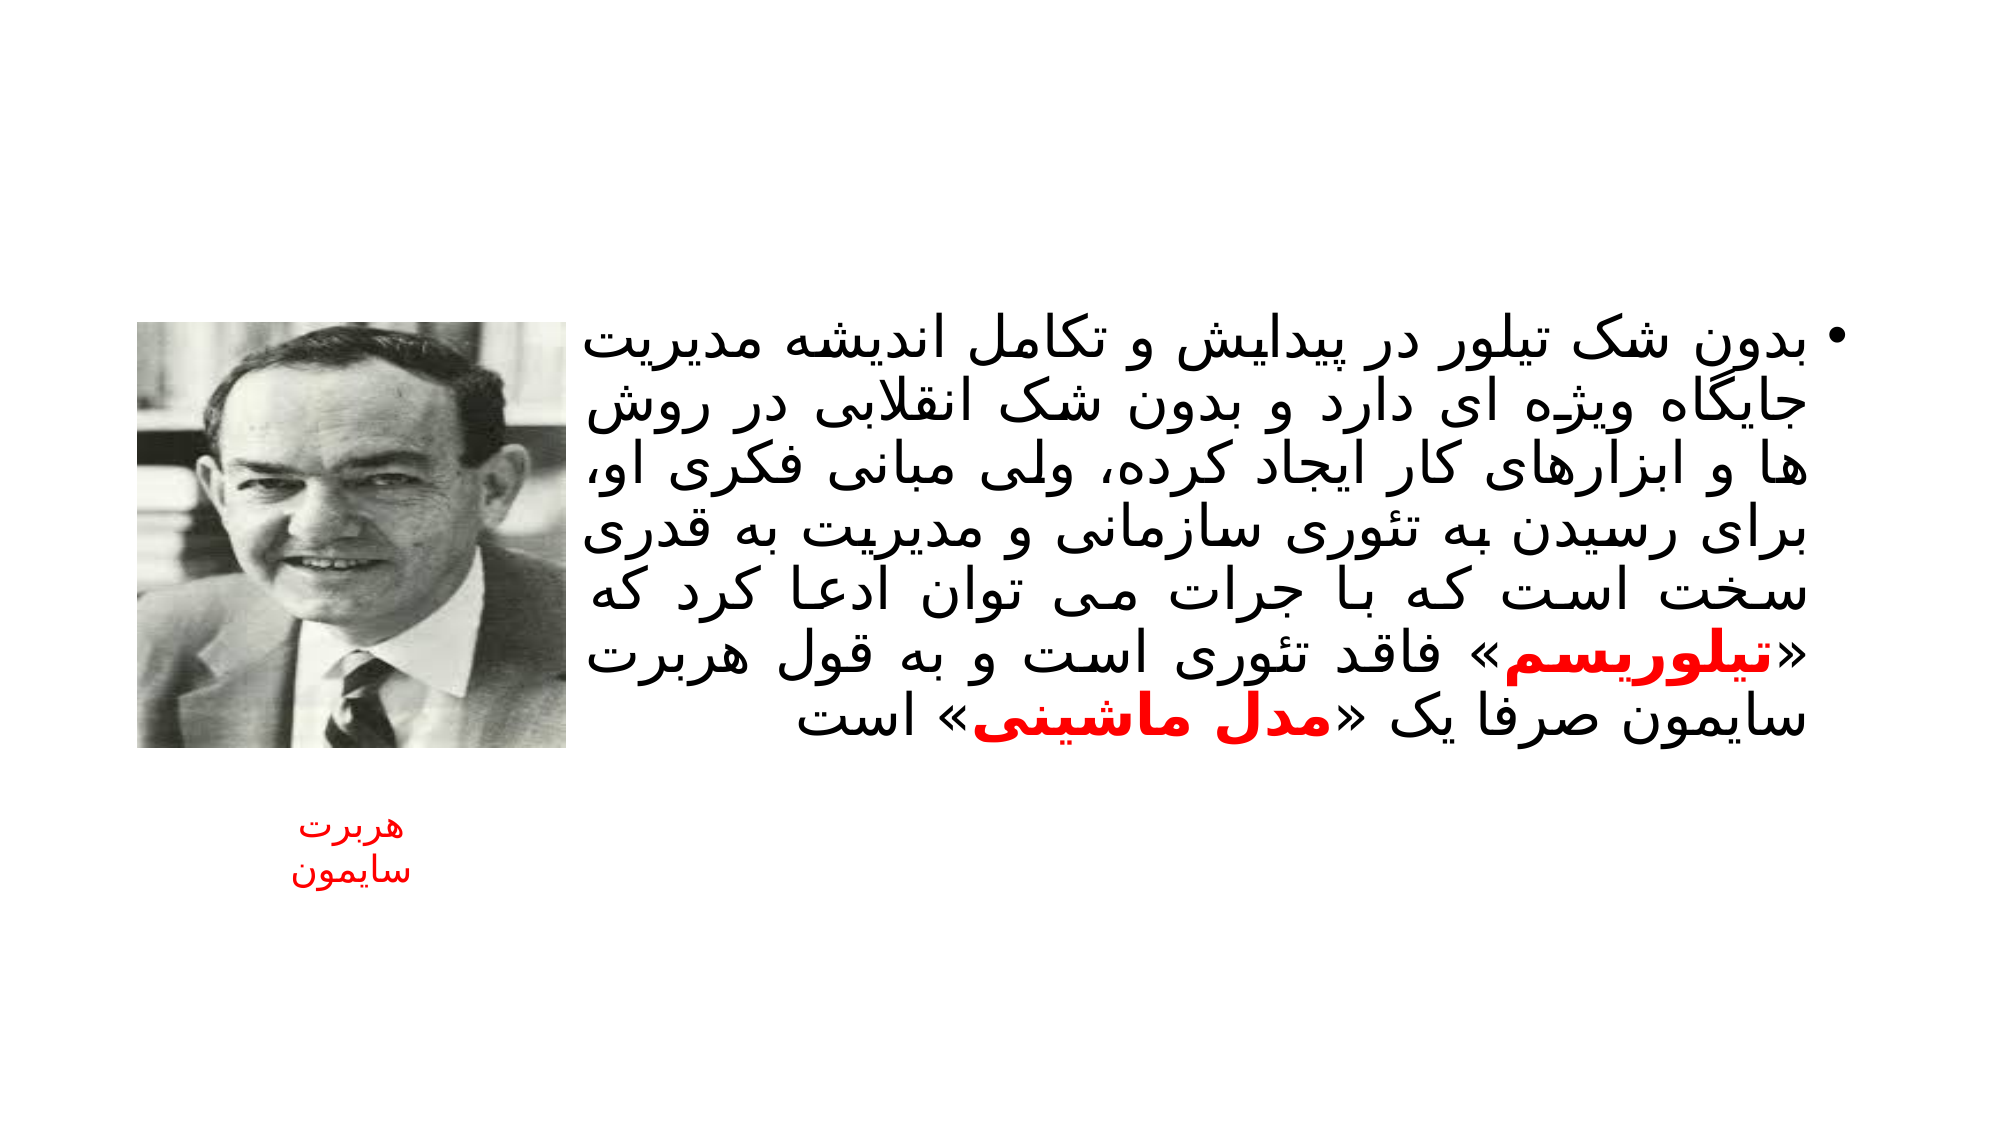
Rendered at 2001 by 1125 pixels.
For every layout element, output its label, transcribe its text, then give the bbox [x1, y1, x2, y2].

text_box هربرت سایمون [220, 792, 482, 898]
list بدون شک تیلور در پیدایش و تکامل اندیشه مدیریت جایگاه ویژه ای دارد و بدون شک انقلابی در روش ها و ابزارهای کار ایجاد کرده، ولی مبانی فکری او، برای رسیدن به تئوری سازمانی و مدیریت به قدری سخت است که با جرات می توان ادعا کرد که «تیلوریسم» فاقد تئوری است و به قول هربرت سایمون صرفا یک «مدل ماشینی» است [565, 299, 1863, 1014]
picture [137, 322, 566, 748]
